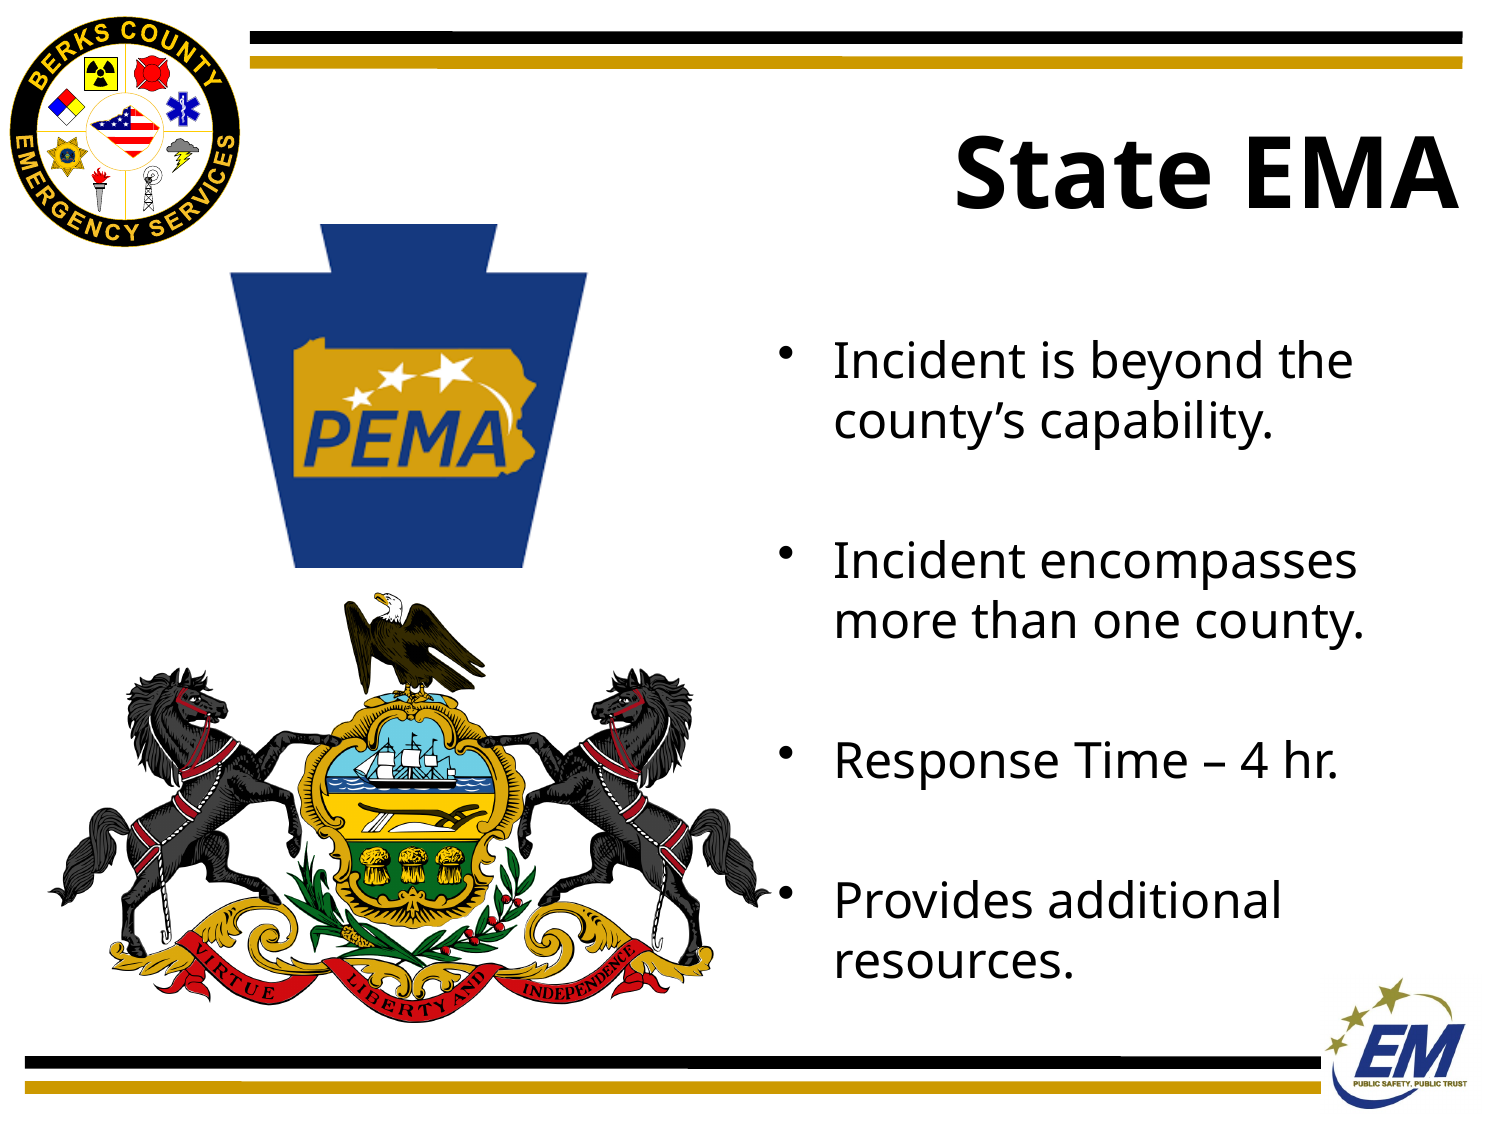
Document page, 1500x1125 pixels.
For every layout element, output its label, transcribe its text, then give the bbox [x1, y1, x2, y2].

list Incident is beyond the county’s capability. Incident encompasses more than one county. Response Time – 4 hr. Provides additional resources. [762, 287, 1425, 1030]
picture [228, 224, 590, 568]
picture [1320, 974, 1482, 1114]
picture [47, 592, 772, 1023]
title State EMA [375, 75, 1475, 263]
